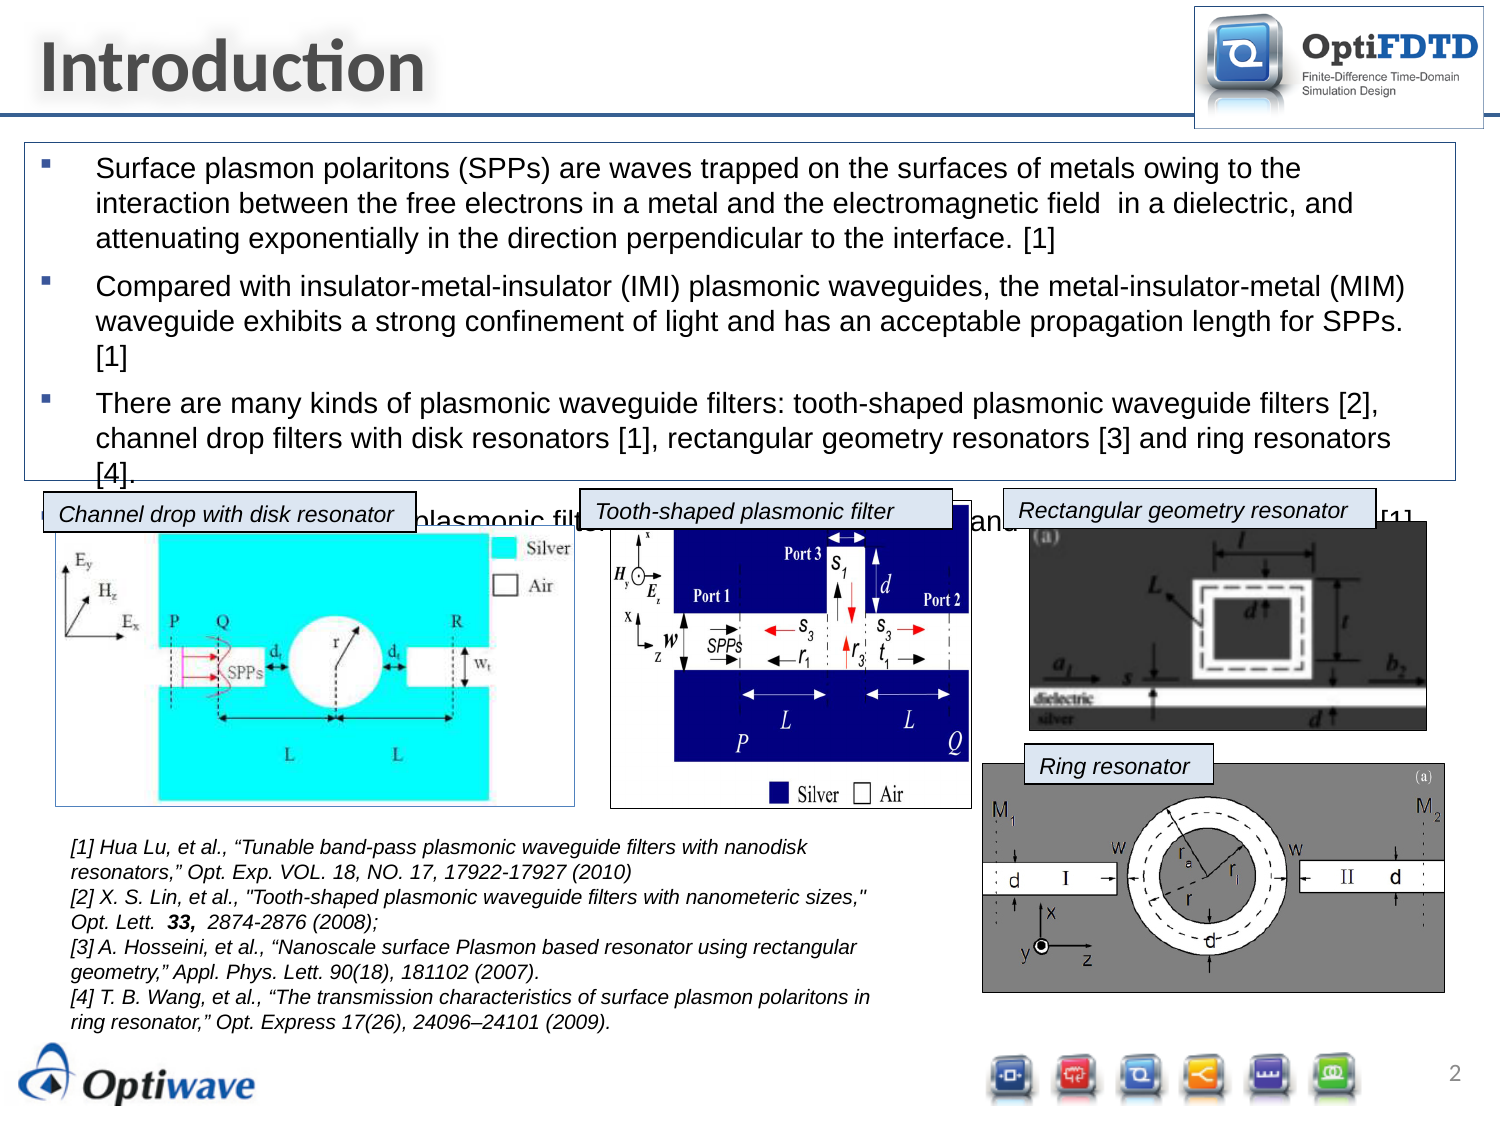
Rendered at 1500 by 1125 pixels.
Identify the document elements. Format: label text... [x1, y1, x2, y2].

text_box Tooth-shaped plasmonic filter [579, 489, 953, 530]
slide_number 2 [1365, 1041, 1477, 1102]
text_box Channel drop with disk resonator [43, 492, 417, 533]
picture [1029, 521, 1427, 731]
text_box [1] Hua Lu, et al., “Tunable band-pass plasmonic waveguide filters with nanodisk resonators,” Opt. Exp. VOL. 18, NO. 17, 17922-17927 (2010) [2] X. S. Lin, et al., "Tooth-shaped plasmonic waveguide filters with nanometeric sizes," Opt. Lett. 33, 2874-2876 (2008); [3] A. Hosseini, et al., “Nanoscale surface Plasmon based resonator using rectangular geometry,” Appl. Phys. Lett. 90(18), 181102 (2007). [4] T. B. Wang, et al., “The transmission characteristics of surface plasmon polaritons in ring resonator,” Opt. Express 17(26), 24096–24101 (2009). [56, 826, 924, 1040]
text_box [4, 1041, 1365, 1107]
picture [982, 763, 1445, 993]
text_box Rectangular geometry resonator [1003, 488, 1376, 529]
picture [55, 525, 575, 806]
picture [610, 500, 972, 809]
text_box Introduction [24, 7, 1191, 113]
picture [1194, 6, 1484, 129]
text_box Surface plasmon polaritons (SPPs) are waves trapped on the surfaces of metals owing to the interaction between the free electrons in a metal and the electromagnetic field in a dielectric, and attenuating exponentially in the direction perpendicular to the interface. [1] Compared with insulator-metal-insulator (IMI) plasmonic waveguides, the metal-insulator-metal (MIM) waveguide exhibits a strong confinement of light and has an acceptable propagation length for SPPs. [1] There are many kinds of plasmonic waveguide filters: tooth-shaped plasmonic waveguide filters [2], channel drop filters with disk resonators [1], rectangular geometry resonators [3] and ring resonators [4]. There exist two types of plasmonic filters in MIM waveguides, i.e., band-pass and band-stop filters. [1] [24, 142, 1456, 481]
text_box Ring resonator [1024, 743, 1214, 762]
